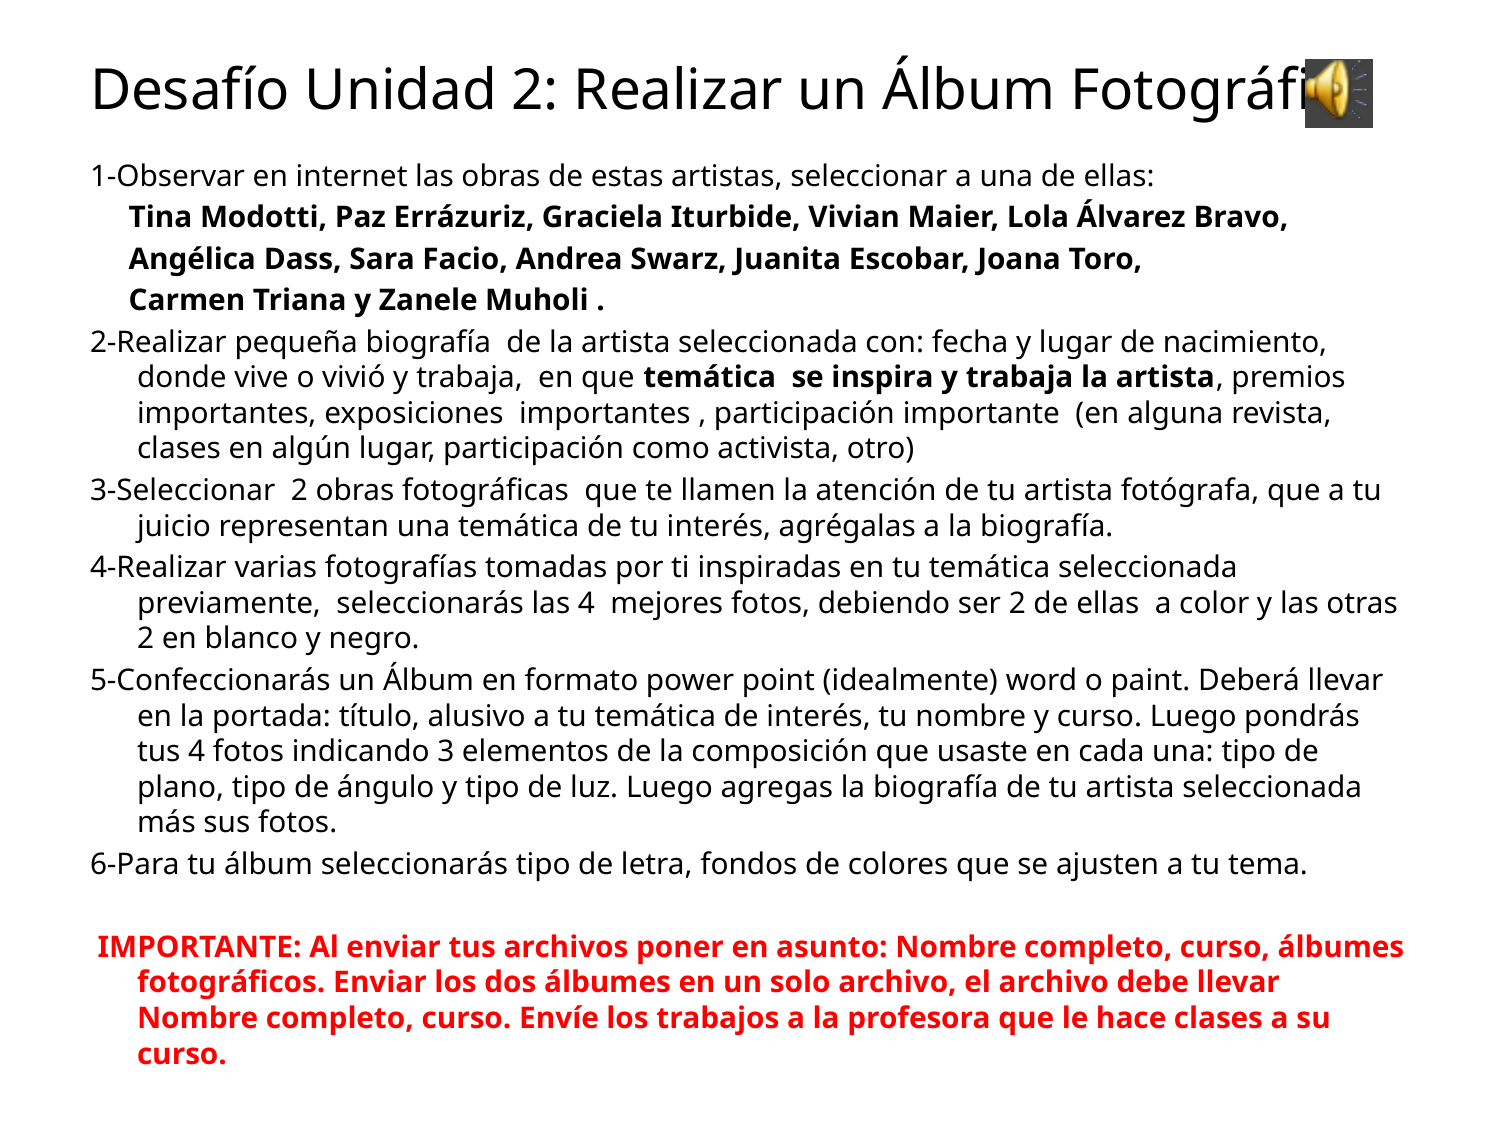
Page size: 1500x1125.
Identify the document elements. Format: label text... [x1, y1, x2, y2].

picture [1303, 58, 1375, 130]
title Desafío Unidad 2: Realizar un Álbum Fotográfico [75, 45, 1425, 117]
list 1-Observar en internet las obras de estas artistas, seleccionar a una de ellas: Tina Modotti, Paz Errázuriz, Graciela Iturbide, Vivian Maier, Lola Álvarez Bravo, Angélica Dass, Sara Facio, Andrea Swarz, Juanita Escobar, Joana Toro, Carmen Triana y Zanele Muholi . 2-Realizar pequeña biografía de la artista seleccionada con: fecha y lugar de nacimiento, donde vive o vivió y trabaja, en que temática se inspira y trabaja la artista, premios importantes, exposiciones importantes , participación importante (en alguna revista, clases en algún lugar, participación como activista, otro) 3-Seleccionar 2 obras fotográficas que te llamen la atención de tu artista fotógrafa, que a tu juicio representan una temática de tu interés, agrégalas a la biografía. 4-Realizar varias fotografías tomadas por ti inspiradas en tu temática seleccionada previamente, seleccionarás las 4 mejores fotos, debiendo ser 2 de ellas a color y las otras 2 en blanco y negro. 5-Confeccionarás un Álbum en formato power point (idealmente) word o paint. Deberá llevar en la portada: título, alusivo a tu temática de interés, tu nombre y curso. Luego pondrás tus 4 fotos indicando 3 elementos de la composición que usaste en cada una: tipo de plano, tipo de ángulo y tipo de luz. Luego agregas la biografía de tu artista seleccionada más sus fotos. 6-Para tu álbum seleccionarás tipo de letra, fondos de colores que se ajusten a tu tema. IMPORTANTE: Al enviar tus archivos poner en asunto: Nombre completo, curso, álbumes fotográficos. Enviar los dos álbumes en un solo archivo, el archivo debe llevar Nombre completo, curso. Envíe los trabajos a la profesora que le hace clases a su curso. [75, 117, 1425, 1079]
